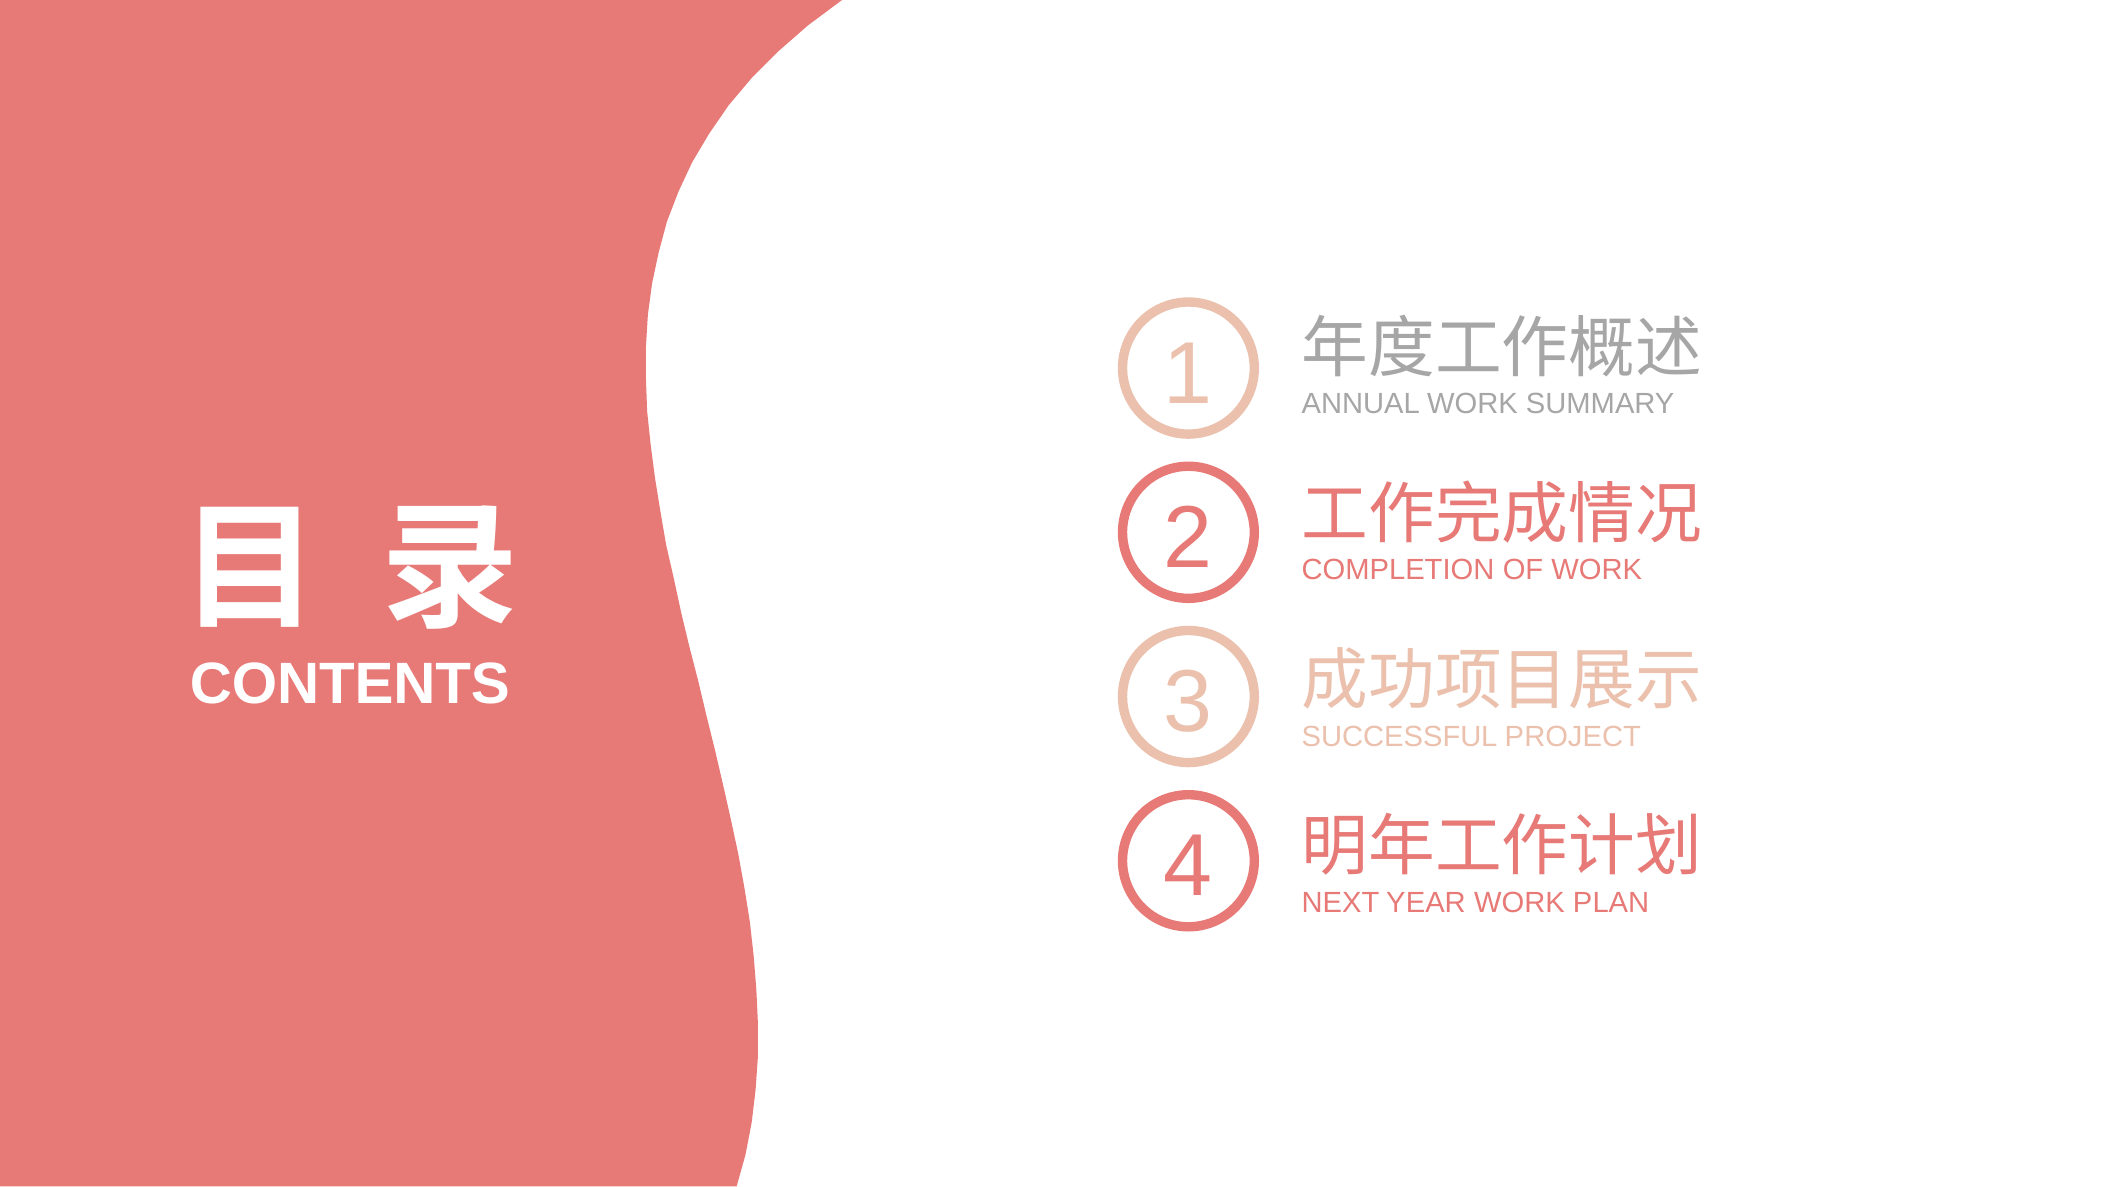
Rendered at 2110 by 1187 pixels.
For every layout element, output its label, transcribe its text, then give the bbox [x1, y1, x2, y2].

text_box CONTENTS [116, 645, 584, 716]
text_box 2 [1122, 466, 1255, 599]
text_box 1 [1122, 302, 1255, 435]
text_box 4 [1122, 794, 1255, 927]
text_box 明年工作计划 NEXT YEAR WORK PLAN [1301, 802, 1746, 918]
text_box 3 [1122, 630, 1255, 763]
text_box 成功项目展示 SUCCESSFUL PROJECT [1301, 636, 1746, 752]
text_box 目 录 [114, 479, 586, 645]
text_box 年度工作概述 ANNUAL WORK SUMMARY [1301, 304, 1746, 420]
text_box 工作完成情况 COMPLETION OF WORK [1301, 470, 1746, 586]
text_box [0, 0, 844, 1187]
